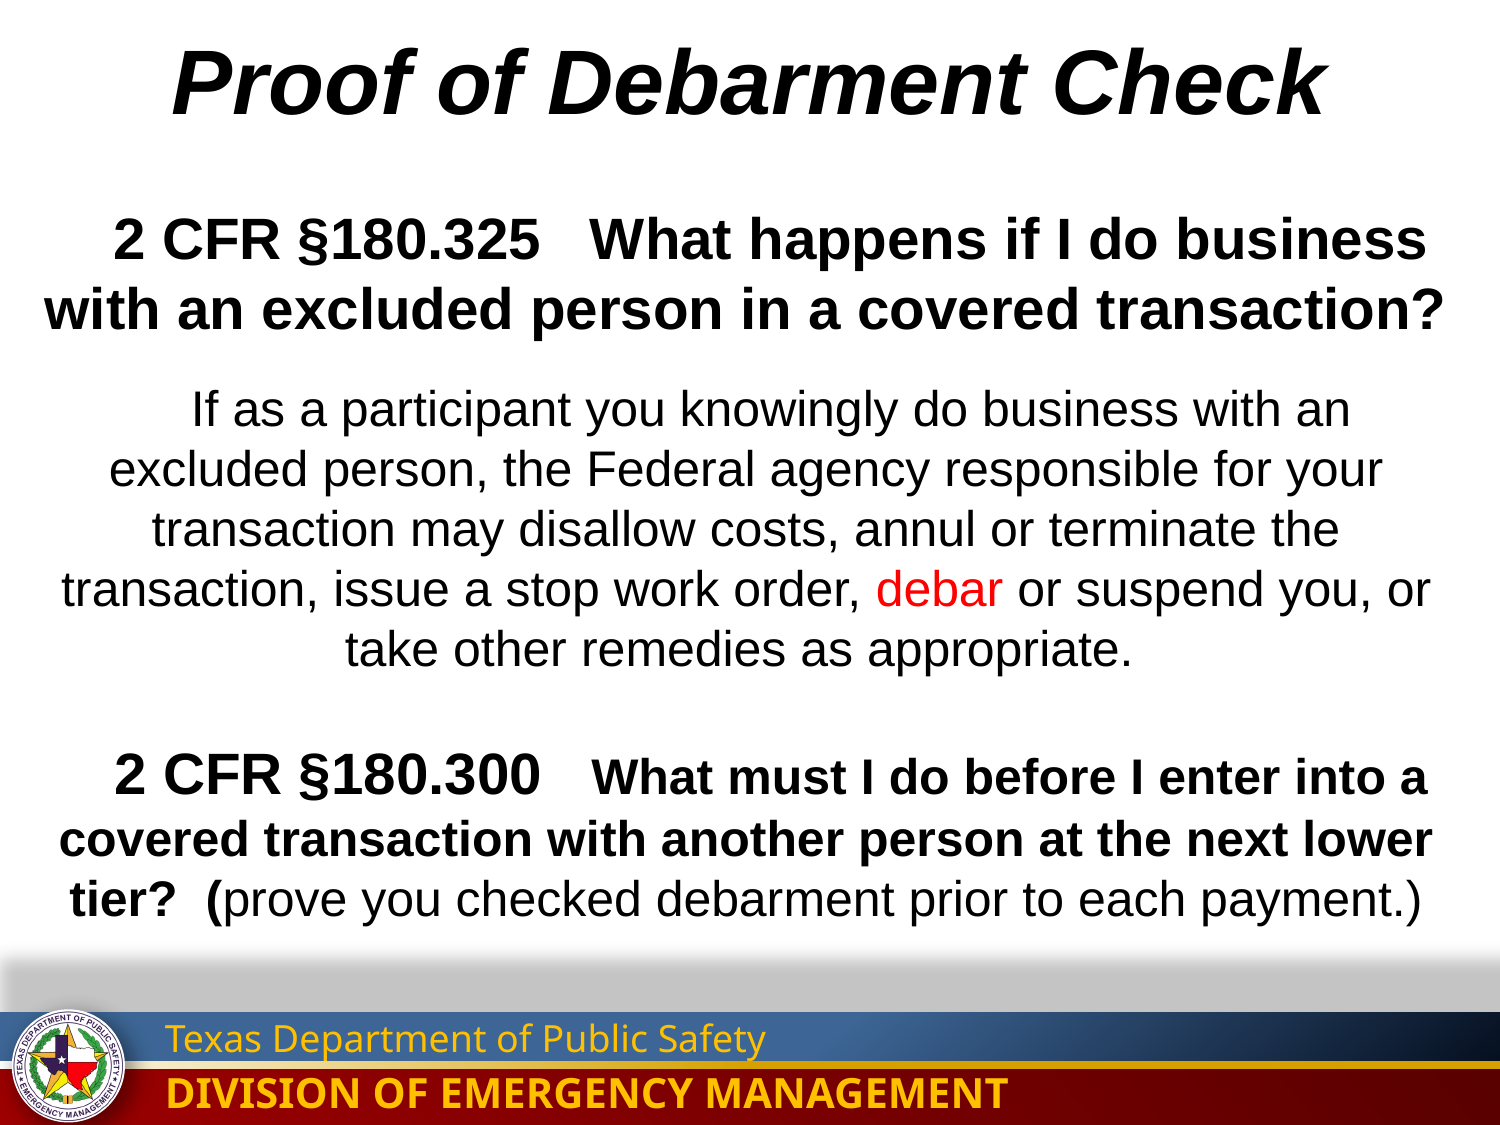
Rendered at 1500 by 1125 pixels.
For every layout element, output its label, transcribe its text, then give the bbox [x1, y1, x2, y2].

text_box 2 CFR §180.325 What happens if I do business with an excluded person in a covered transaction? If as a participant you knowingly do business with an excluded person, the Federal agency responsible for your transaction may disallow costs, annul or terminate the transaction, issue a stop work order, debar or suspend you, or take other remedies as appropriate. 2 CFR §180.300 What must I do before I enter into a covered transaction with another person at the next lower tier? (prove you checked debarment prior to each payment.) [21, 193, 1472, 1004]
text_box Proof of Debarment Check [112, 15, 1388, 138]
picture [11, 1009, 125, 1123]
